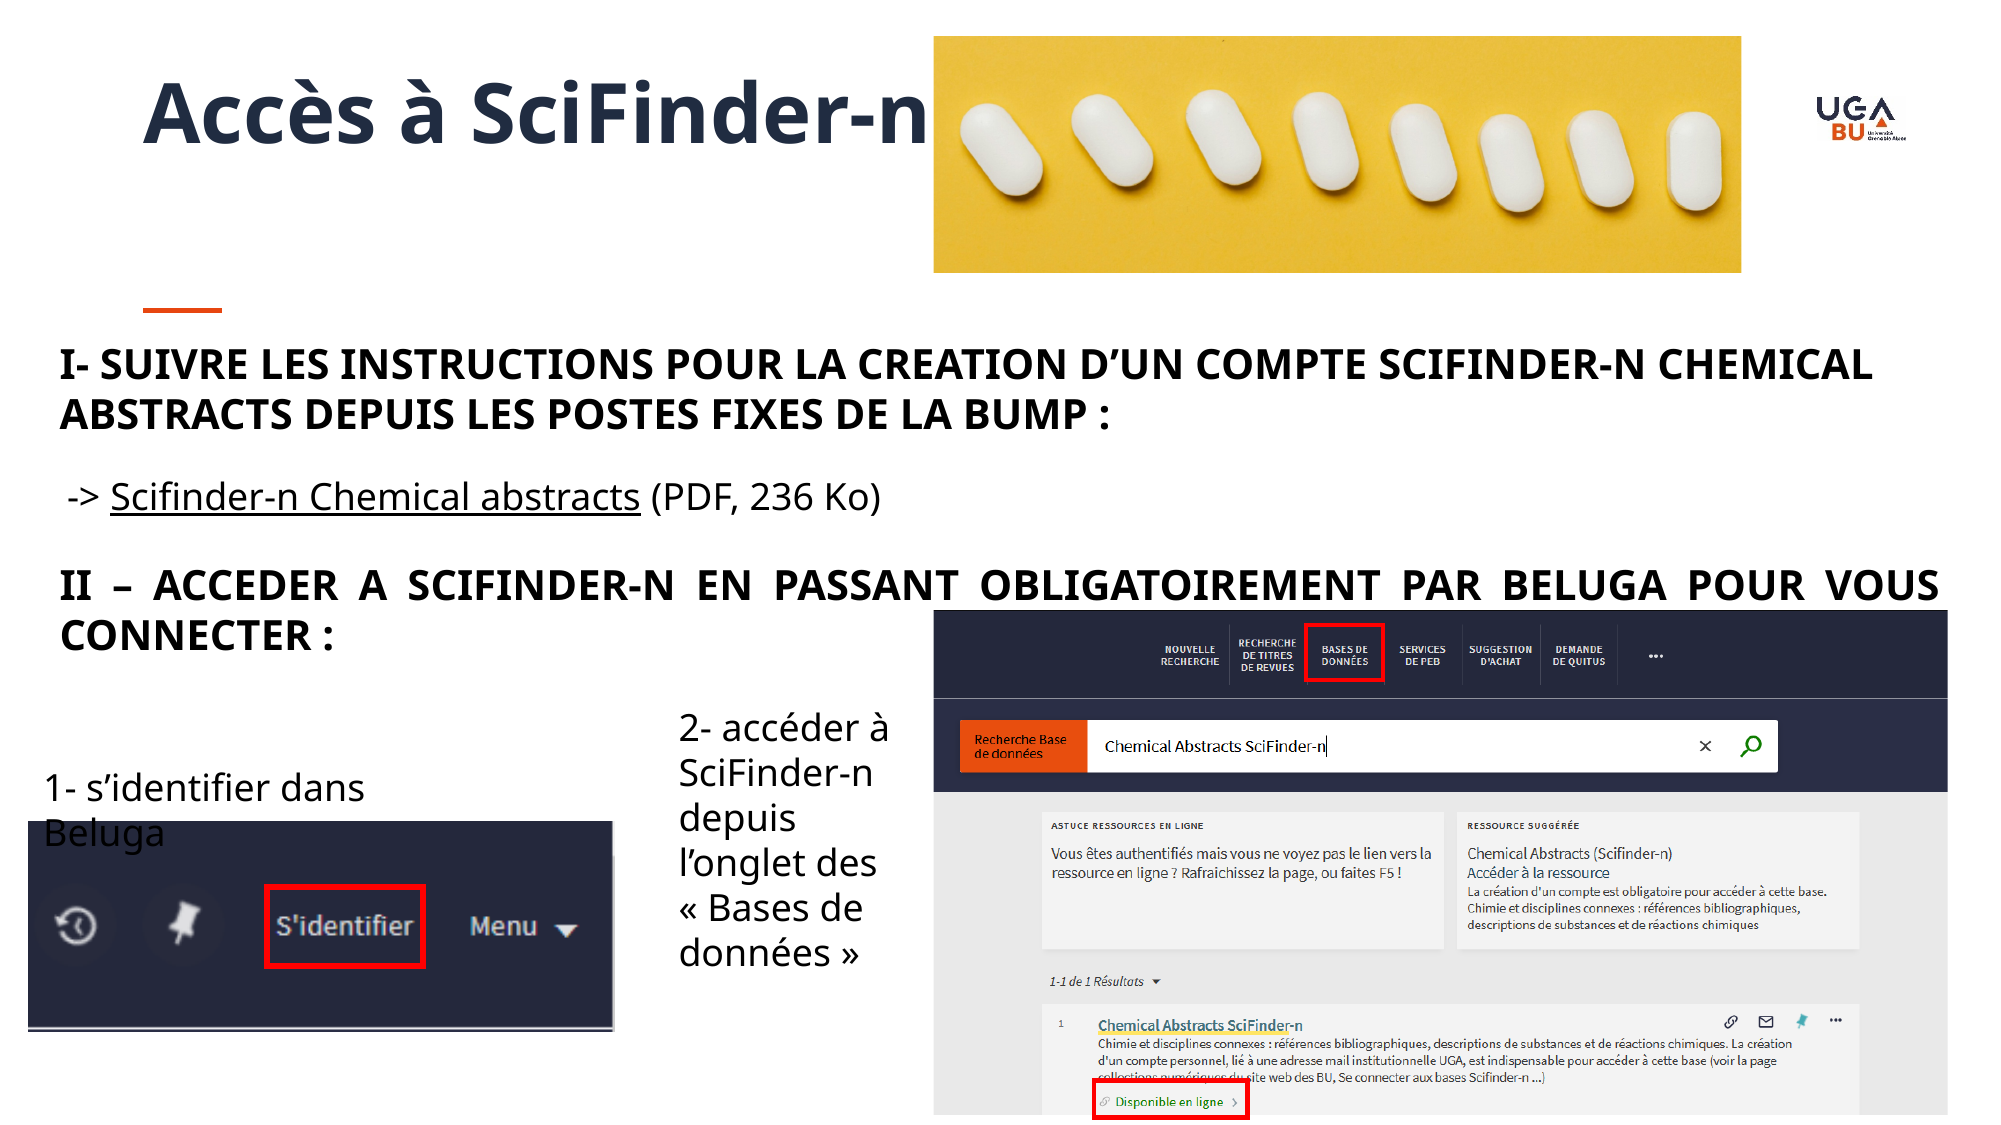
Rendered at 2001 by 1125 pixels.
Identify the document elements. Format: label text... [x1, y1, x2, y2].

text_box I- SUIVRE LES INSTRUCTIONS POUR LA CREATION D’UN COMPTE SCIFINDER-N CHEMICAL ABSTRACTS DEPUIS LES POSTES FIXES DE LA BUMP : -> Scifinder-n Chemical abstracts (PDF, 236 Ko) II – ACCEDER A SCIFINDER-N EN PASSANT OBLIGATOIREMENT PAR BELUGA POUR VOUS CONNECTER : [44, 330, 1955, 667]
picture [1817, 96, 1906, 141]
text_box 2- accéder à SciFinder-n depuis l’onglet des « Bases de données » [663, 696, 933, 981]
title Accès à SciFinder-n [128, 64, 1010, 330]
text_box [933, 610, 1948, 1118]
picture [933, 0, 1742, 559]
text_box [28, 756, 615, 1032]
